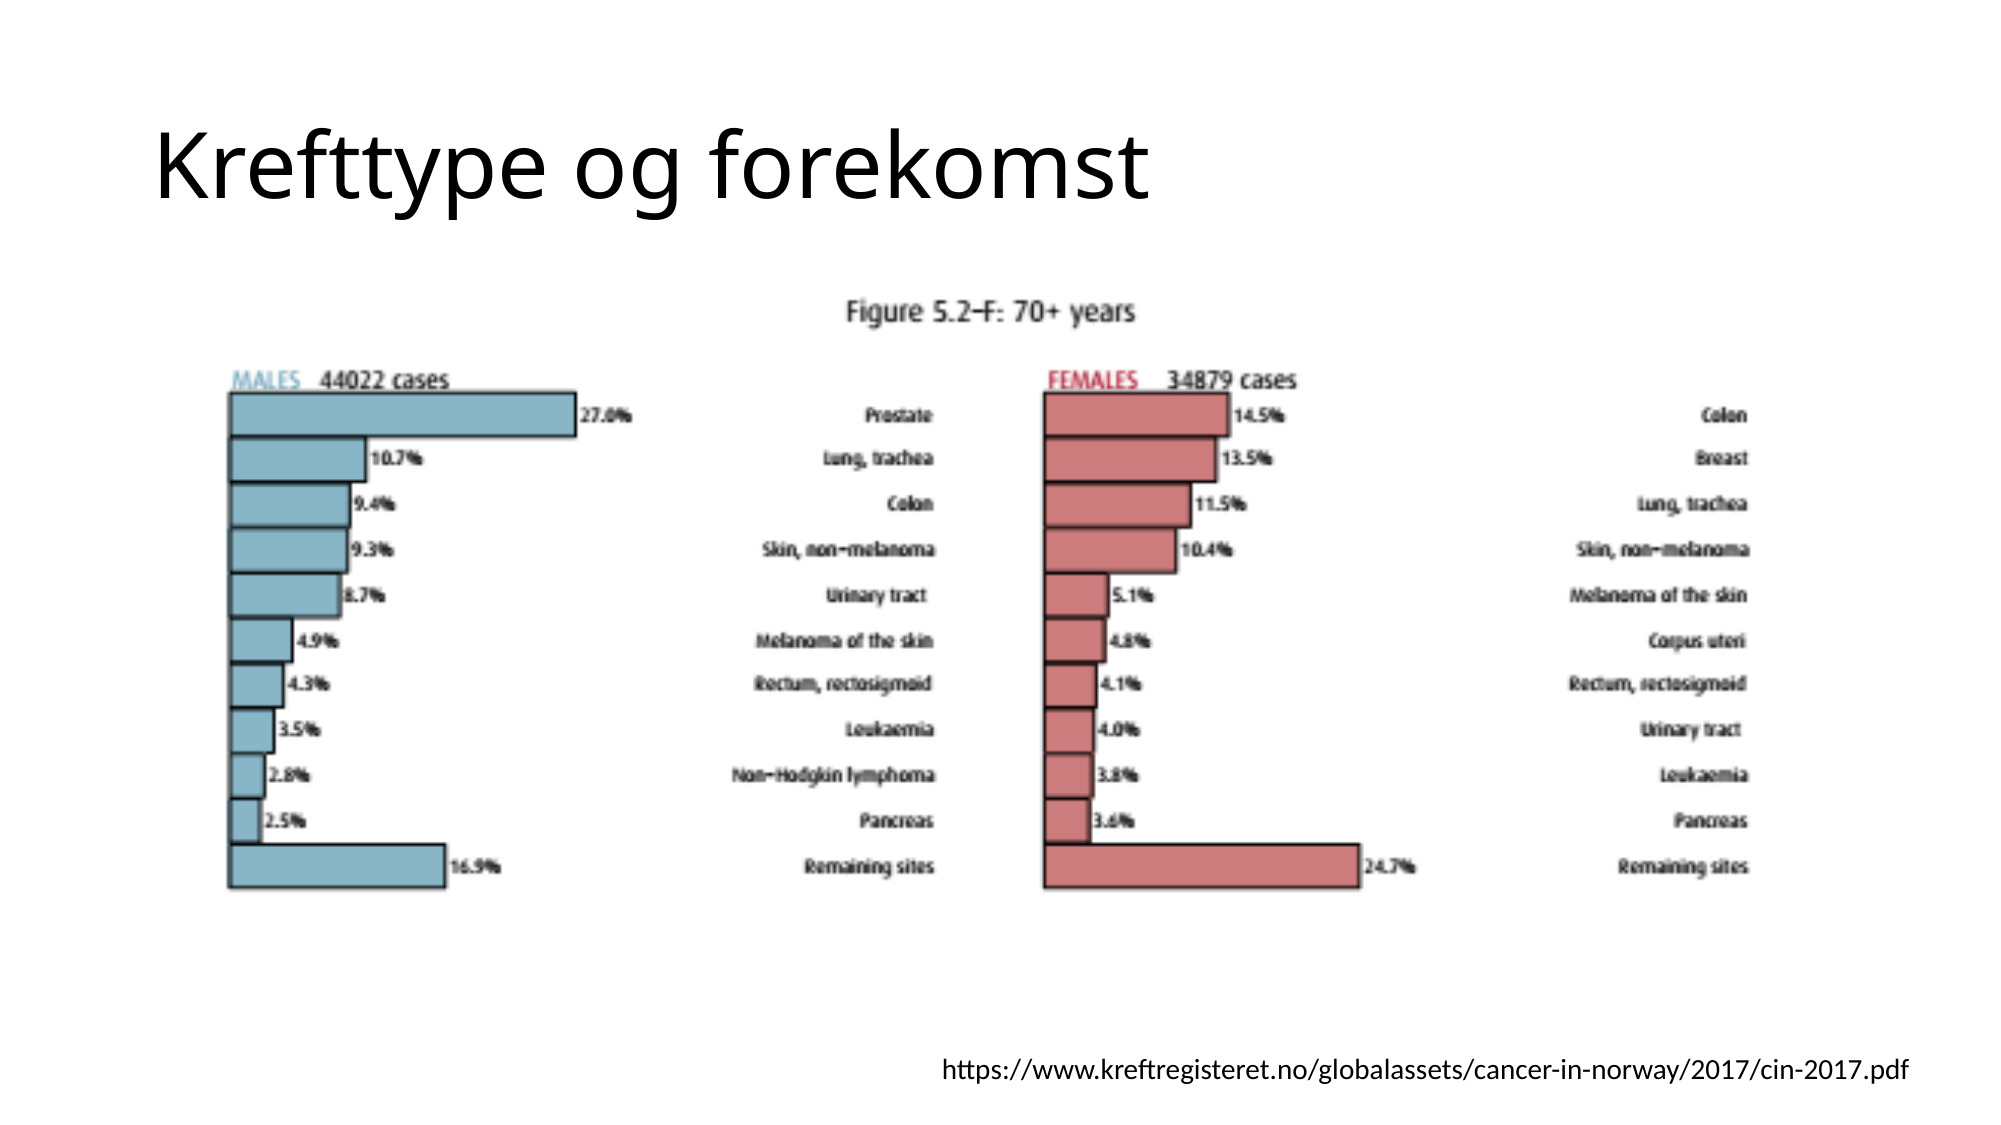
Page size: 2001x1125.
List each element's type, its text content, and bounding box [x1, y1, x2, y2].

title Krefttype og forekomst [137, 59, 1863, 278]
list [170, 277, 1830, 975]
text_box https://www.kreftregisteret.no/globalassets/cancer-in-norway/2017/cin-2017.pdf [927, 1043, 1926, 1093]
